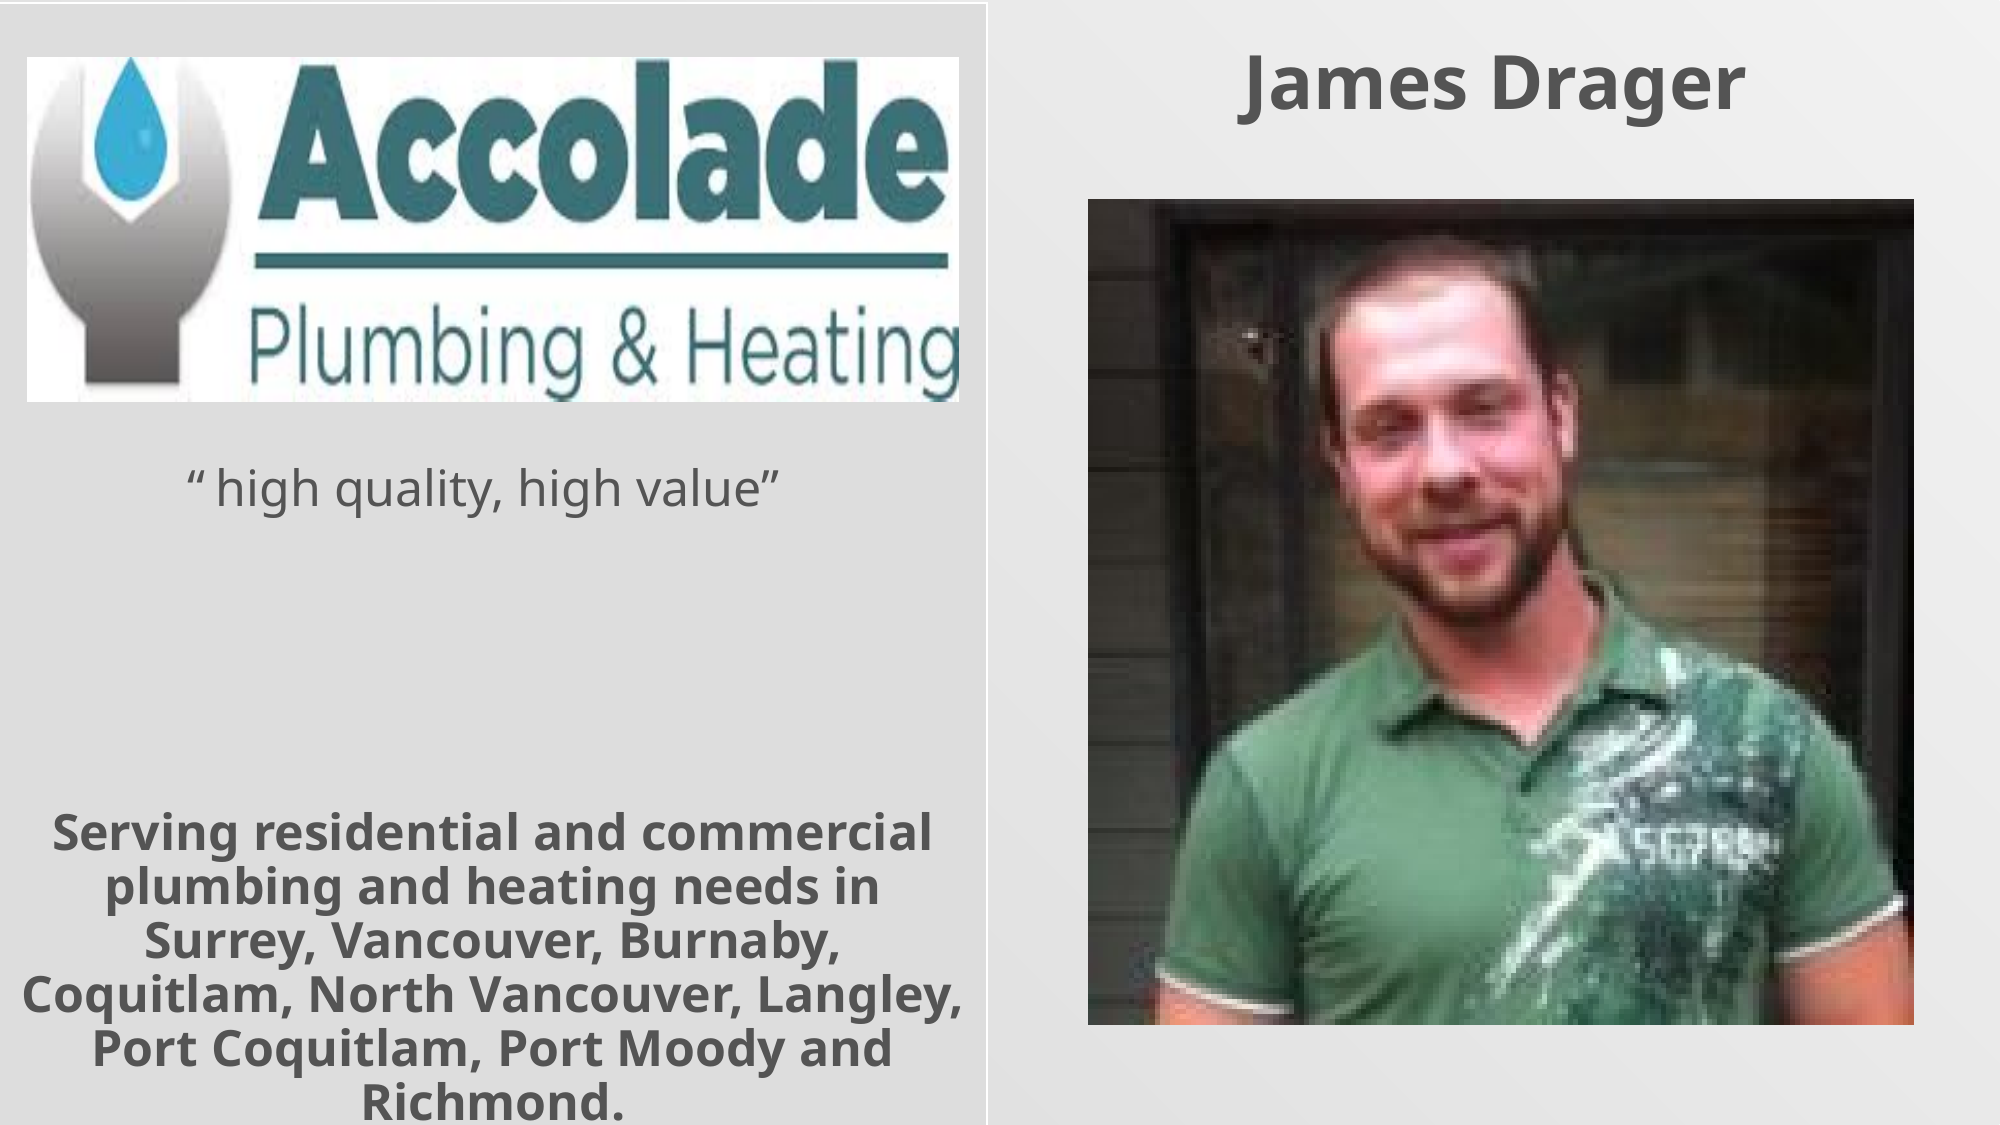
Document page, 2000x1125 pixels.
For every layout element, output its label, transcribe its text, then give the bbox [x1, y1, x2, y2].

text_box Serving residential and commercial plumbing and heating needs in Surrey, Vancouver, Burnaby, Coquitlam, North Vancouver, Langley, Port Coquitlam, Port Moody and Richmond. [0, 799, 987, 1125]
text_box James Drager [995, 37, 1996, 134]
picture [1088, 199, 1914, 1025]
text_box [0, 2, 988, 1125]
text_box “ high quality, high value” [0, 456, 978, 525]
picture [27, 57, 959, 402]
